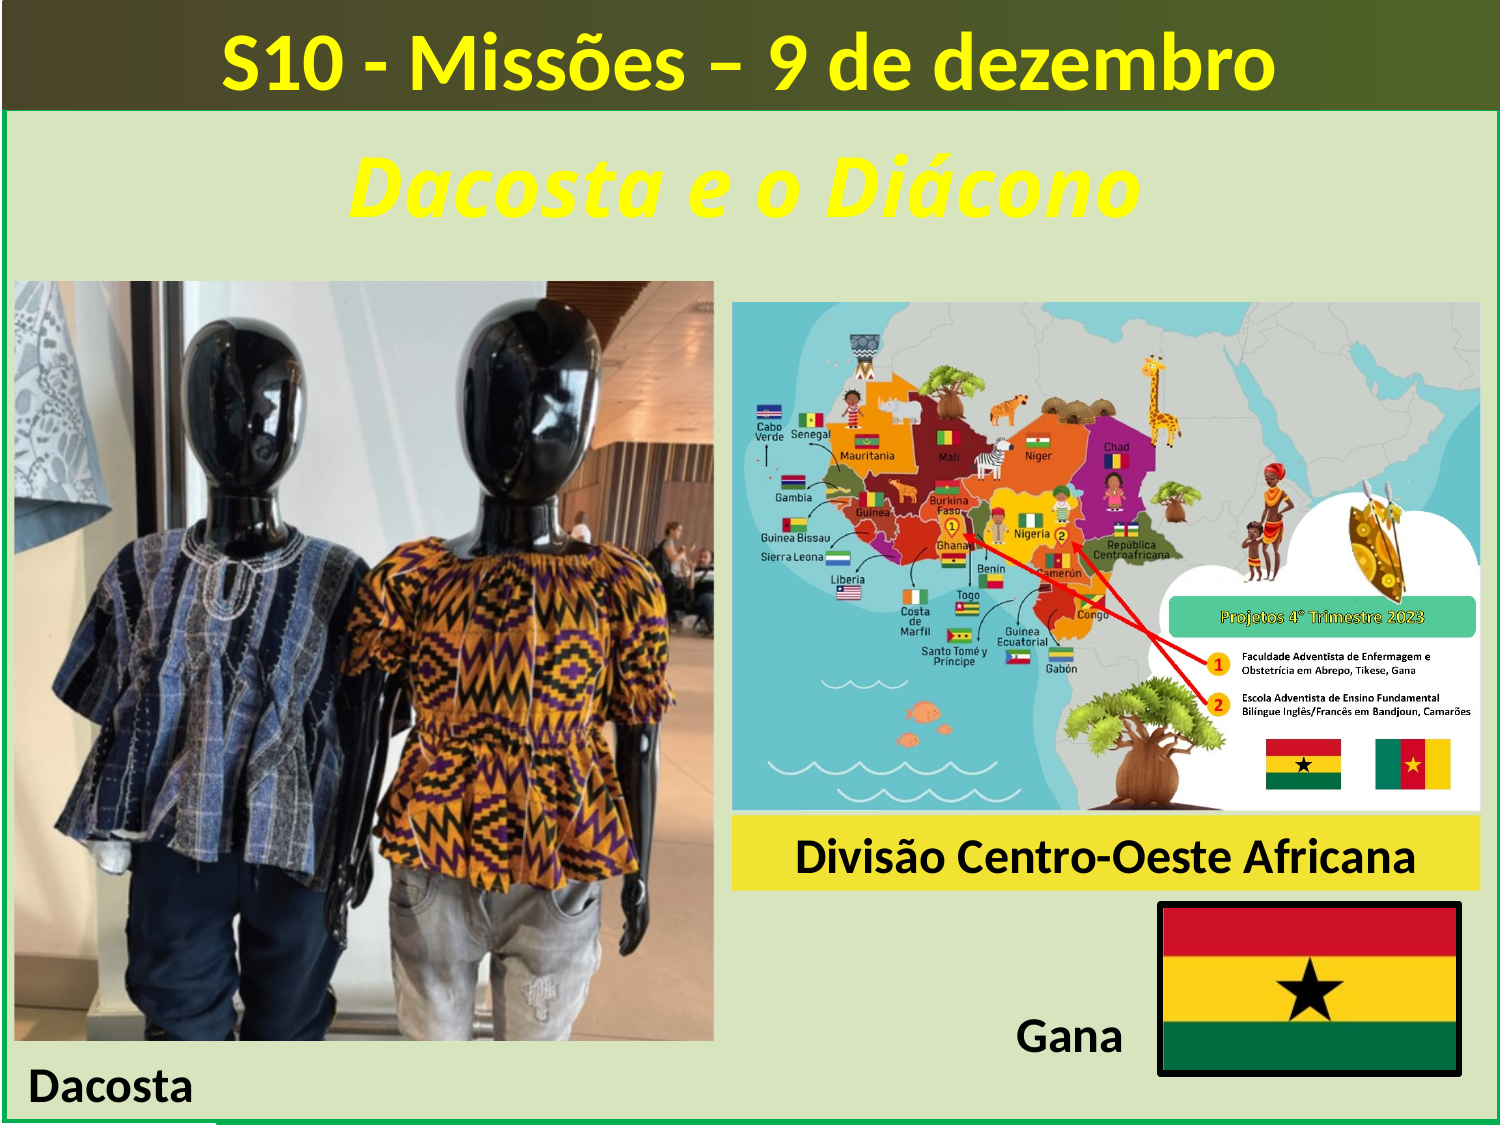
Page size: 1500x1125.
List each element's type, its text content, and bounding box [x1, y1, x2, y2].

picture [13, 280, 715, 1041]
picture [731, 302, 1481, 811]
picture [1163, 907, 1457, 1071]
list Dacosta e o Diácono [5, 127, 1486, 260]
list Dacosta [14, 1047, 715, 1100]
list Gana [773, 995, 1140, 1071]
list S10 - Missões – 9 de dezembro [2, 0, 1497, 110]
